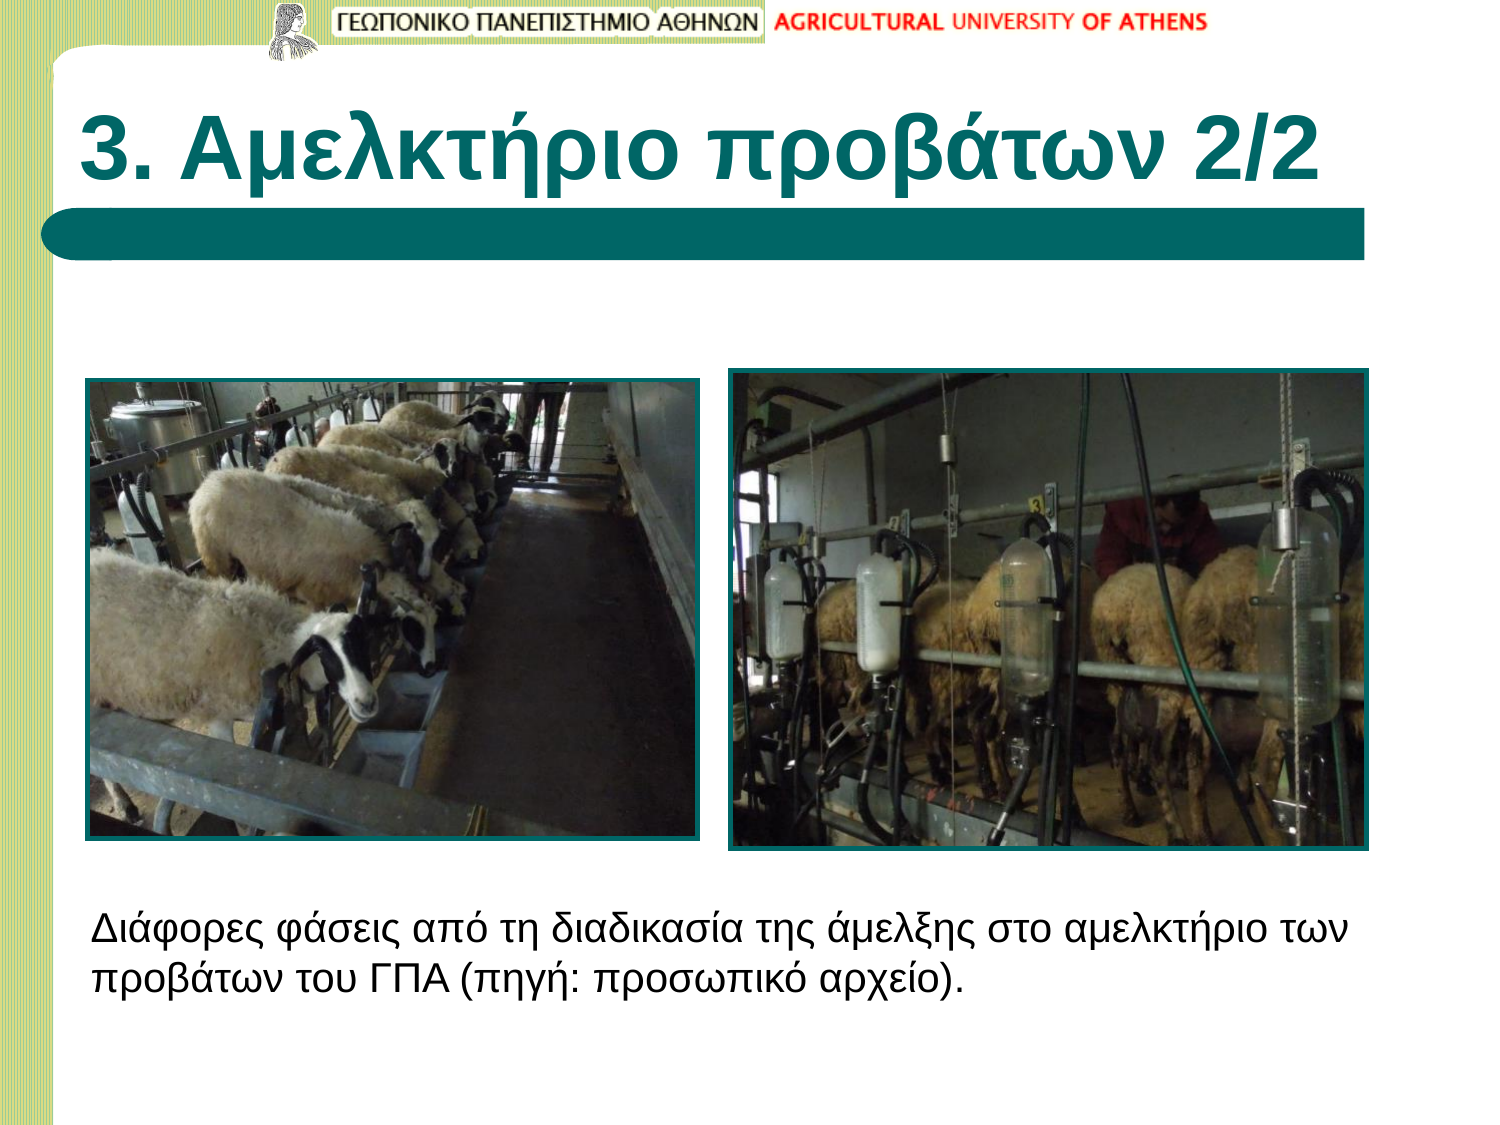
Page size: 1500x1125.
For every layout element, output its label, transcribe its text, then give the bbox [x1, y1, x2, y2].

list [89, 382, 695, 837]
picture [269, 0, 1228, 48]
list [733, 372, 1365, 847]
title 3. Αμελκτήριο προβάτων 2/2 [64, 48, 1366, 207]
text_box Διάφορες φάσεις από τη διαδικασία της άμελξης στο αμελκτήριο των προβάτων του ΓΠΑ (πηγή: προσωπικό αρχείο). [75, 893, 1380, 1008]
